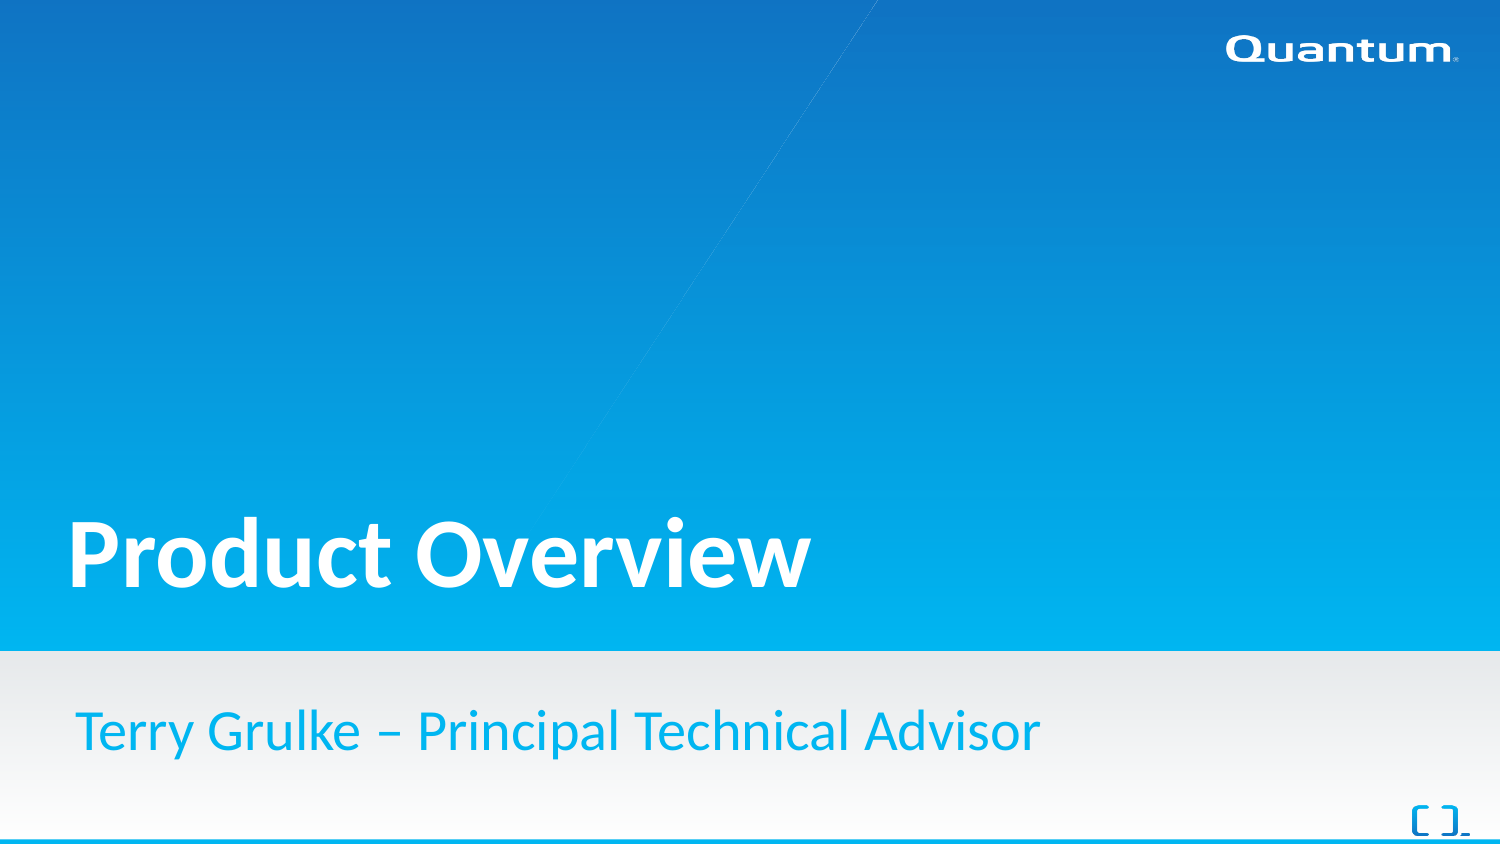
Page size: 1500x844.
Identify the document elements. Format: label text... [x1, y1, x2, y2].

title Product Overview [52, 448, 1469, 615]
picture [1226, 35, 1459, 62]
picture [1412, 805, 1470, 836]
list Terry Grulke – Principal Technical Advisor [60, 684, 1372, 806]
